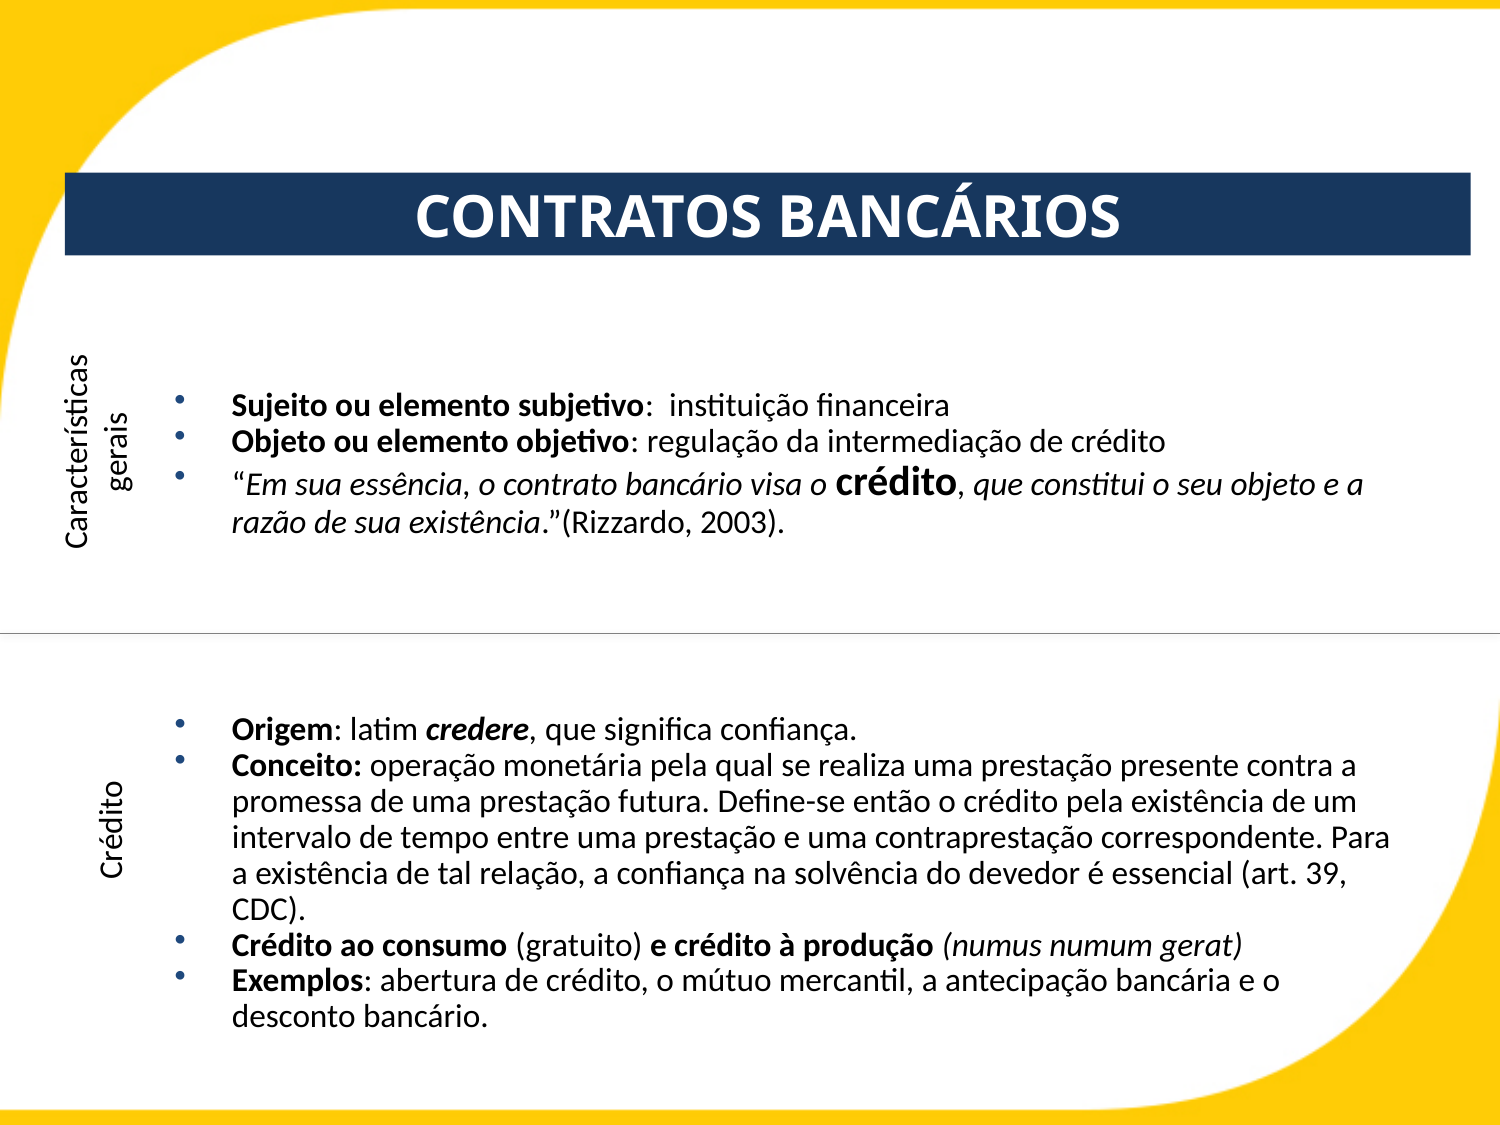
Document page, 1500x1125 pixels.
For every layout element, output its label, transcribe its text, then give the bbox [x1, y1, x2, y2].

picture [0, 0, 1500, 633]
text_box Sujeito ou elemento subjetivo: instituição financeira Objeto ou elemento objetivo: regulação da intermediação de crédito “Em sua essência, o contrato bancário visa o crédito, que constitui o seu objeto e a razão de sua existência.”(Rizzardo, 2003). [159, 380, 1398, 562]
picture [0, 634, 1500, 1125]
text_box Origem: latim credere, que significa confiança. Conceito: operação monetária pela qual se realiza uma prestação presente contra a promessa de uma prestação futura. Define-se então o crédito pela existência de um intervalo de tempo entre uma prestação e uma contraprestação correspondente. Para a existência de tal relação, a confiança na solvência do devedor é essencial (art. 39, CDC). Crédito ao consumo (gratuito) e crédito à produção (numus numum gerat) Exemplos: abertura de crédito, o mútuo mercantil, a antecipação bancária e o desconto bancário. [159, 664, 1424, 1047]
text_box Características gerais [46, 326, 141, 579]
title contratos bancários [64, 172, 1471, 256]
text_box Crédito [81, 704, 136, 957]
